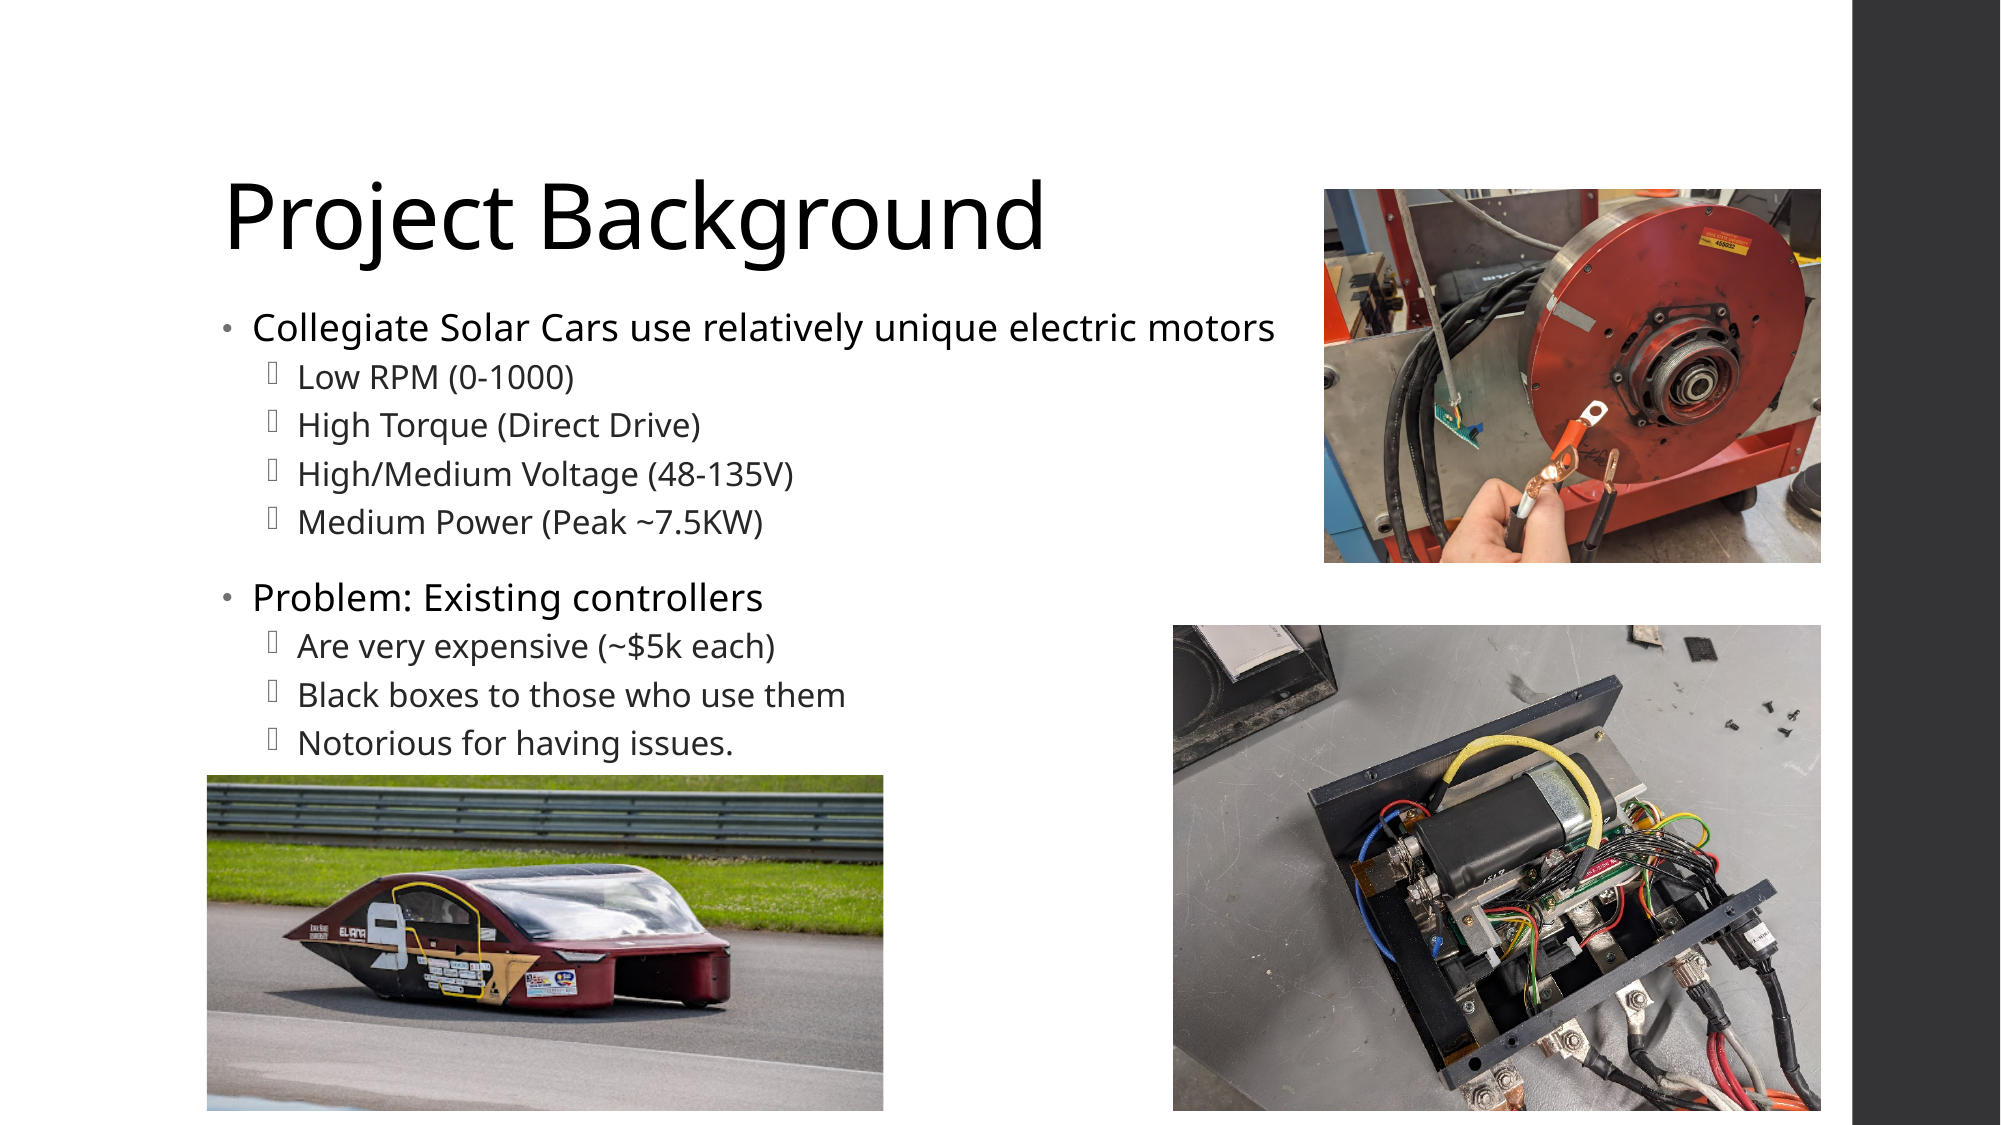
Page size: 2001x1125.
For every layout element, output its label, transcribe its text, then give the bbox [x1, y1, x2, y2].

title Project Background [206, 60, 1797, 278]
picture [206, 775, 884, 1112]
list Collegiate Solar Cars use relatively unique electric motors Low RPM (0-1000) High Torque (Direct Drive) High/Medium Voltage (48-135V) Medium Power (Peak ~7.5KW) Problem: Existing controllers Are very expensive (~$5k each) Black boxes to those who use them Notorious for having issues. [206, 299, 1617, 1014]
picture [1173, 625, 1821, 1112]
picture [1323, 189, 1821, 563]
